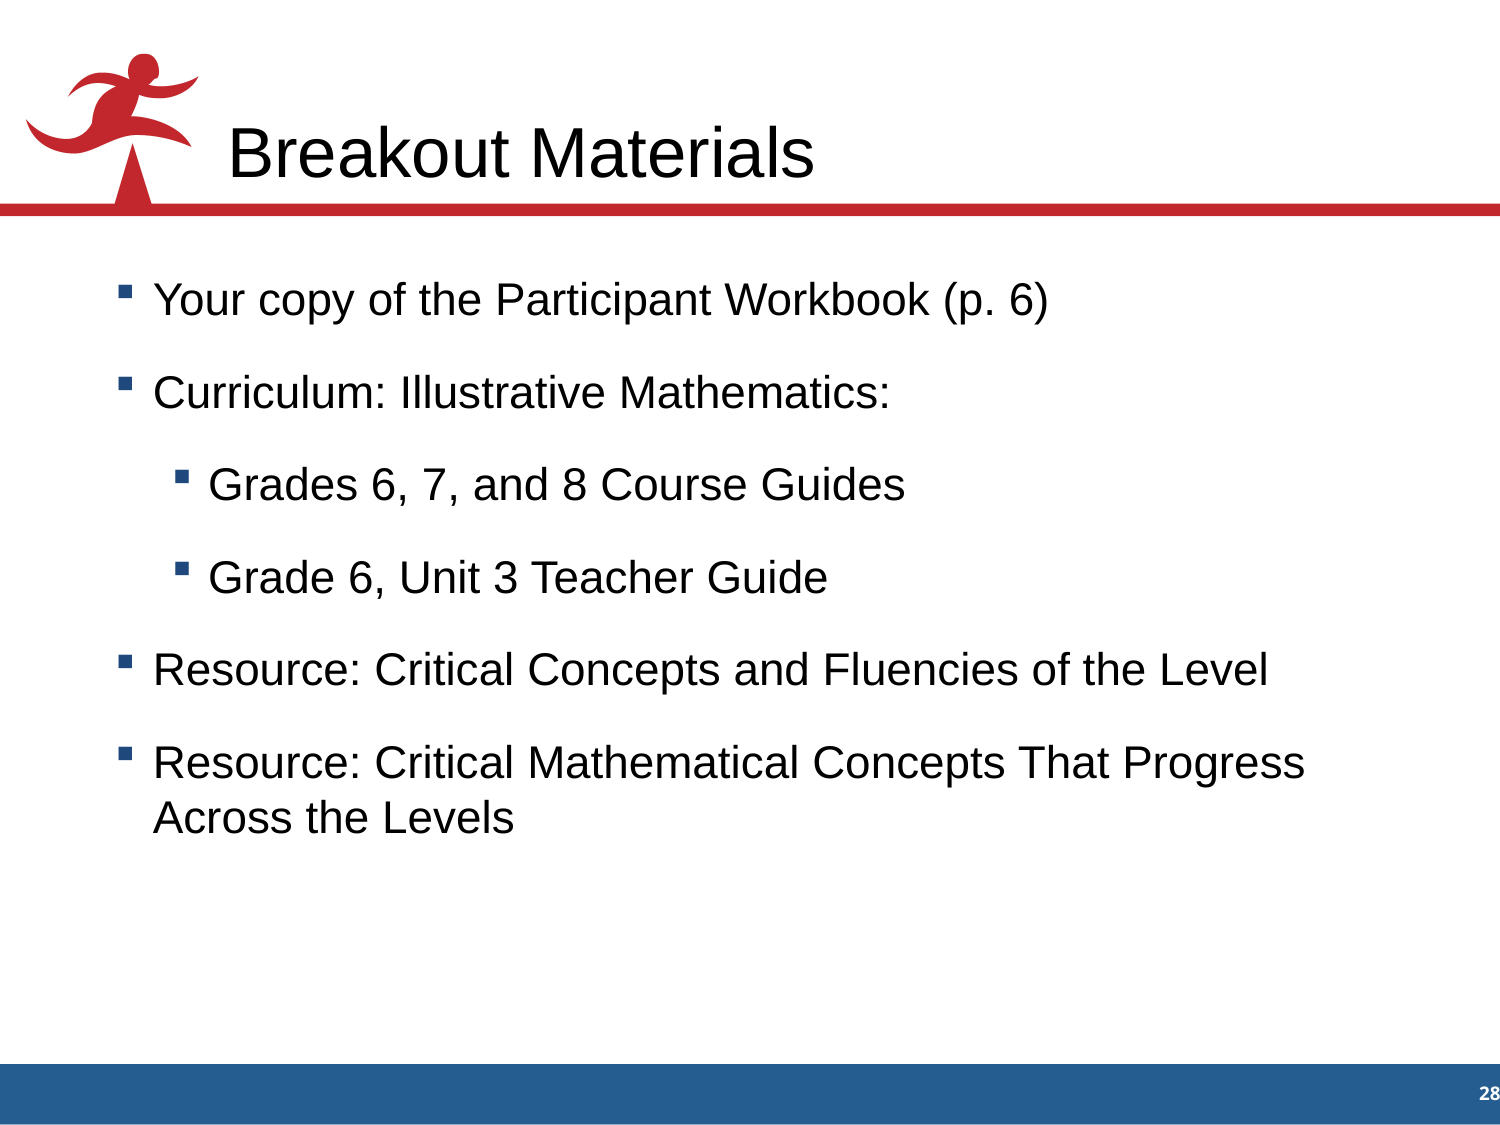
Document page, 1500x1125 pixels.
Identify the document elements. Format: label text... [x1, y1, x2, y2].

picture [0, 0, 1500, 1125]
title Breakout Materials [212, 50, 1375, 200]
list Your copy of the Participant Workbook (p. 6) Curriculum: Illustrative Mathematics: Grades 6, 7, and 8 Course Guides Grade 6, Unit 3 Teacher Guide Resource: Critical Concepts and Fluencies of the Level Resource: Critical Mathematical Concepts That Progress Across the Levels [99, 262, 1400, 1025]
